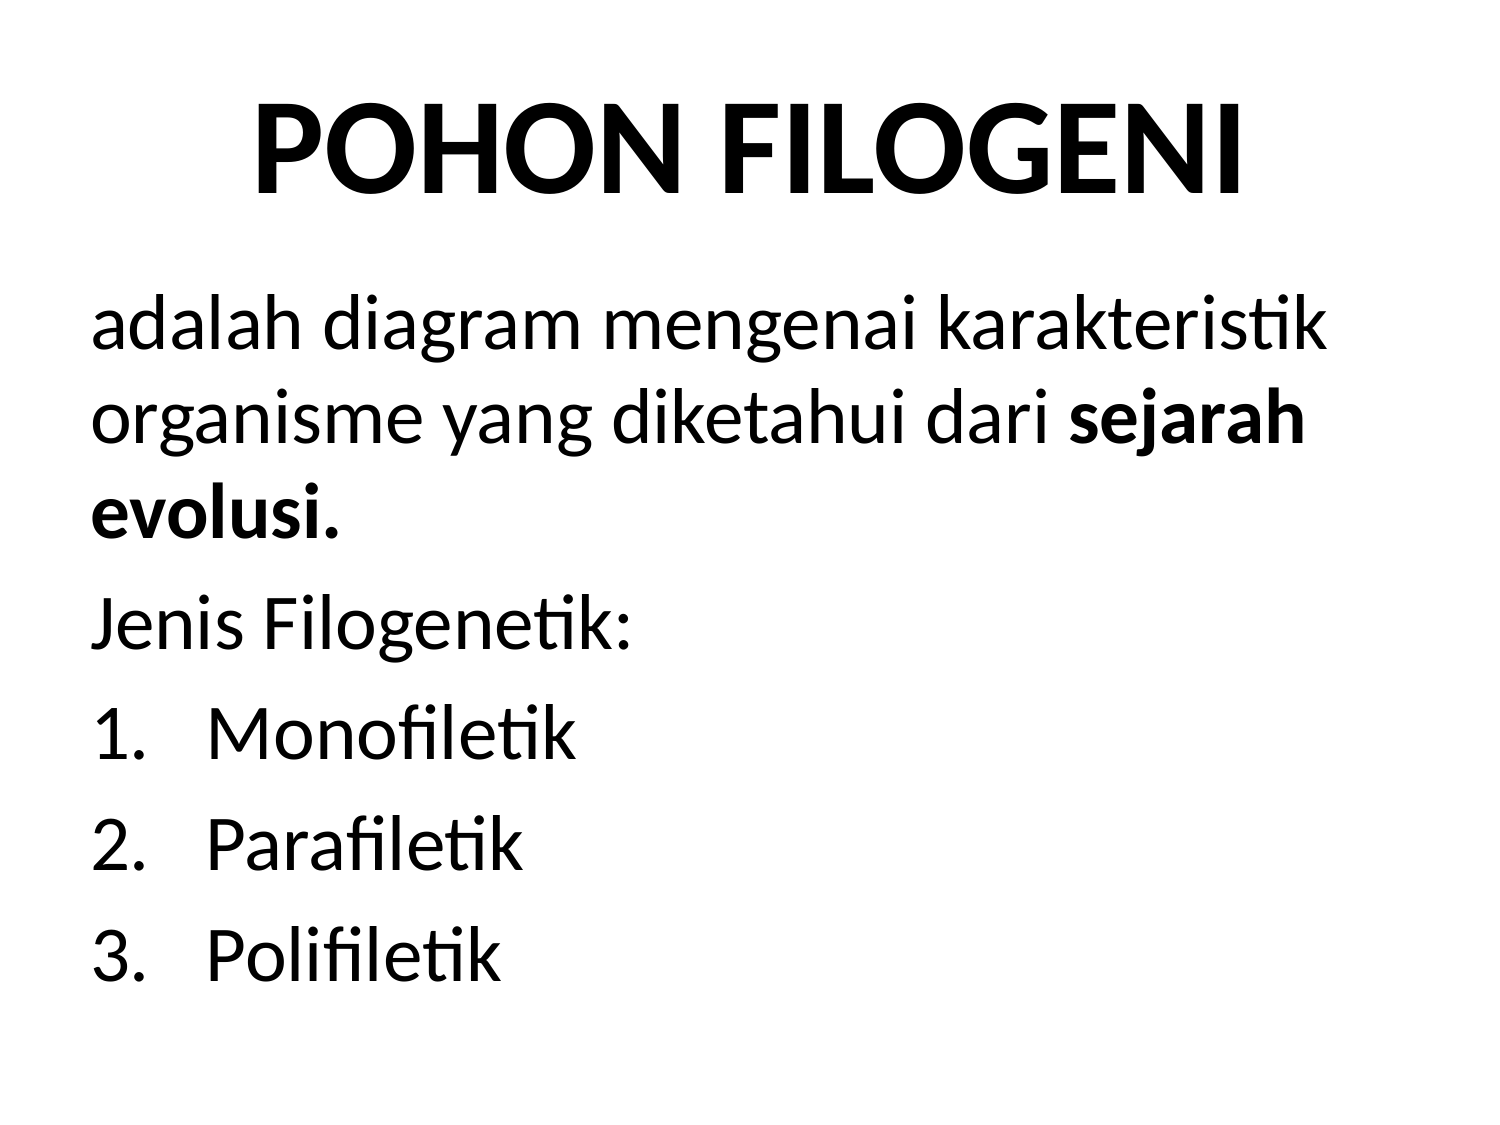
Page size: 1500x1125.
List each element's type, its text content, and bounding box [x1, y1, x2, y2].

title POHON FILOGENI [75, 45, 1425, 233]
list adalah diagram mengenai karakteristik organisme yang diketahui dari sejarah evolusi. Jenis Filogenetik: Monofiletik Parafiletik Polifiletik [75, 262, 1425, 1005]
